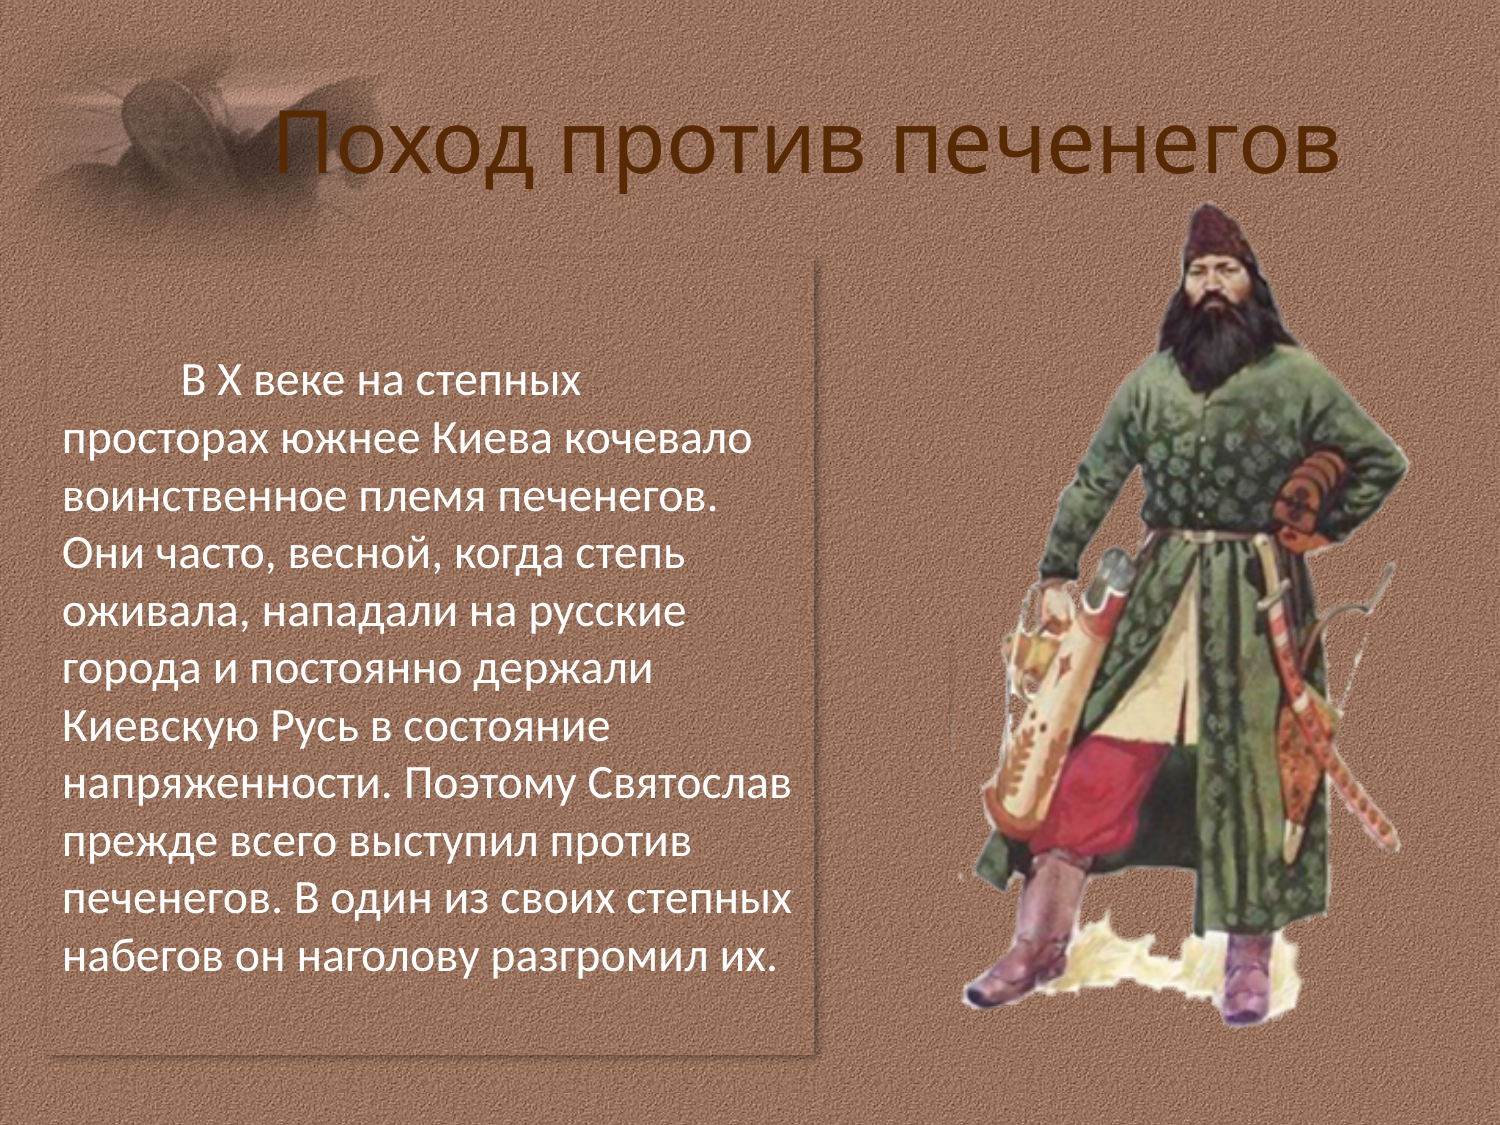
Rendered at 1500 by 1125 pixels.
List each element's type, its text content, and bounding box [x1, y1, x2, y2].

title Поход против печенегов [465, 45, 1425, 233]
picture [0, 0, 1500, 1125]
text_box [45, 256, 817, 1057]
list В X веке на степных просторах южнее Киева кочевало воинственное племя печенегов. Они часто, весной, когда степь оживала, нападали на русские города и постоянно держали Киевскую Русь в состояние напряженности. Поэтому Святослав прежде всего выступил против печенегов. В один из своих степных набегов он наголову разгромил их. [46, 257, 809, 1001]
